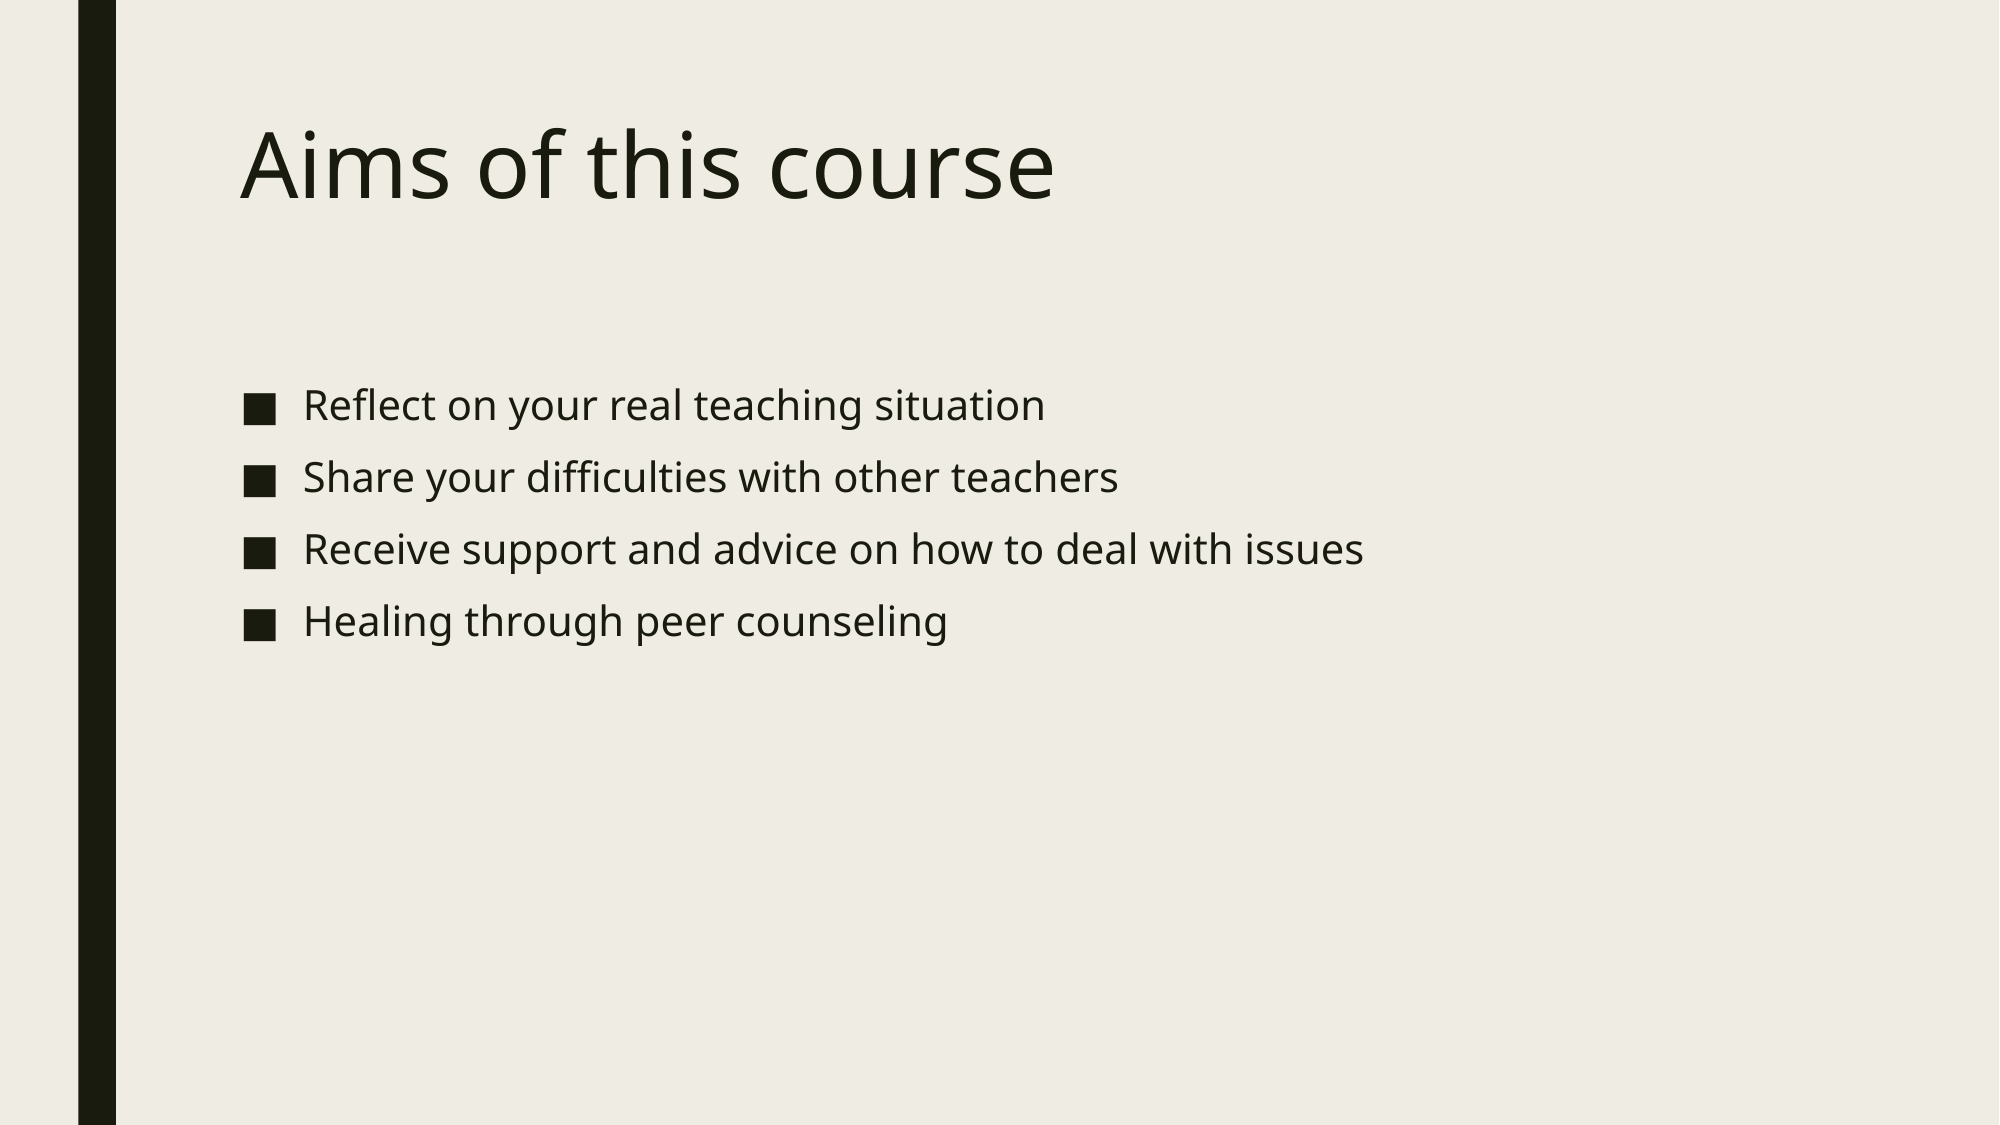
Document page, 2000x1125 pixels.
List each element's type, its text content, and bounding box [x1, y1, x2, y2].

list Reflect on your real teaching situation Share your difficulties with other teachers Receive support and advice on how to deal with issues Healing through peer counseling [224, 375, 1800, 963]
title Aims of this course [224, 112, 1800, 357]
